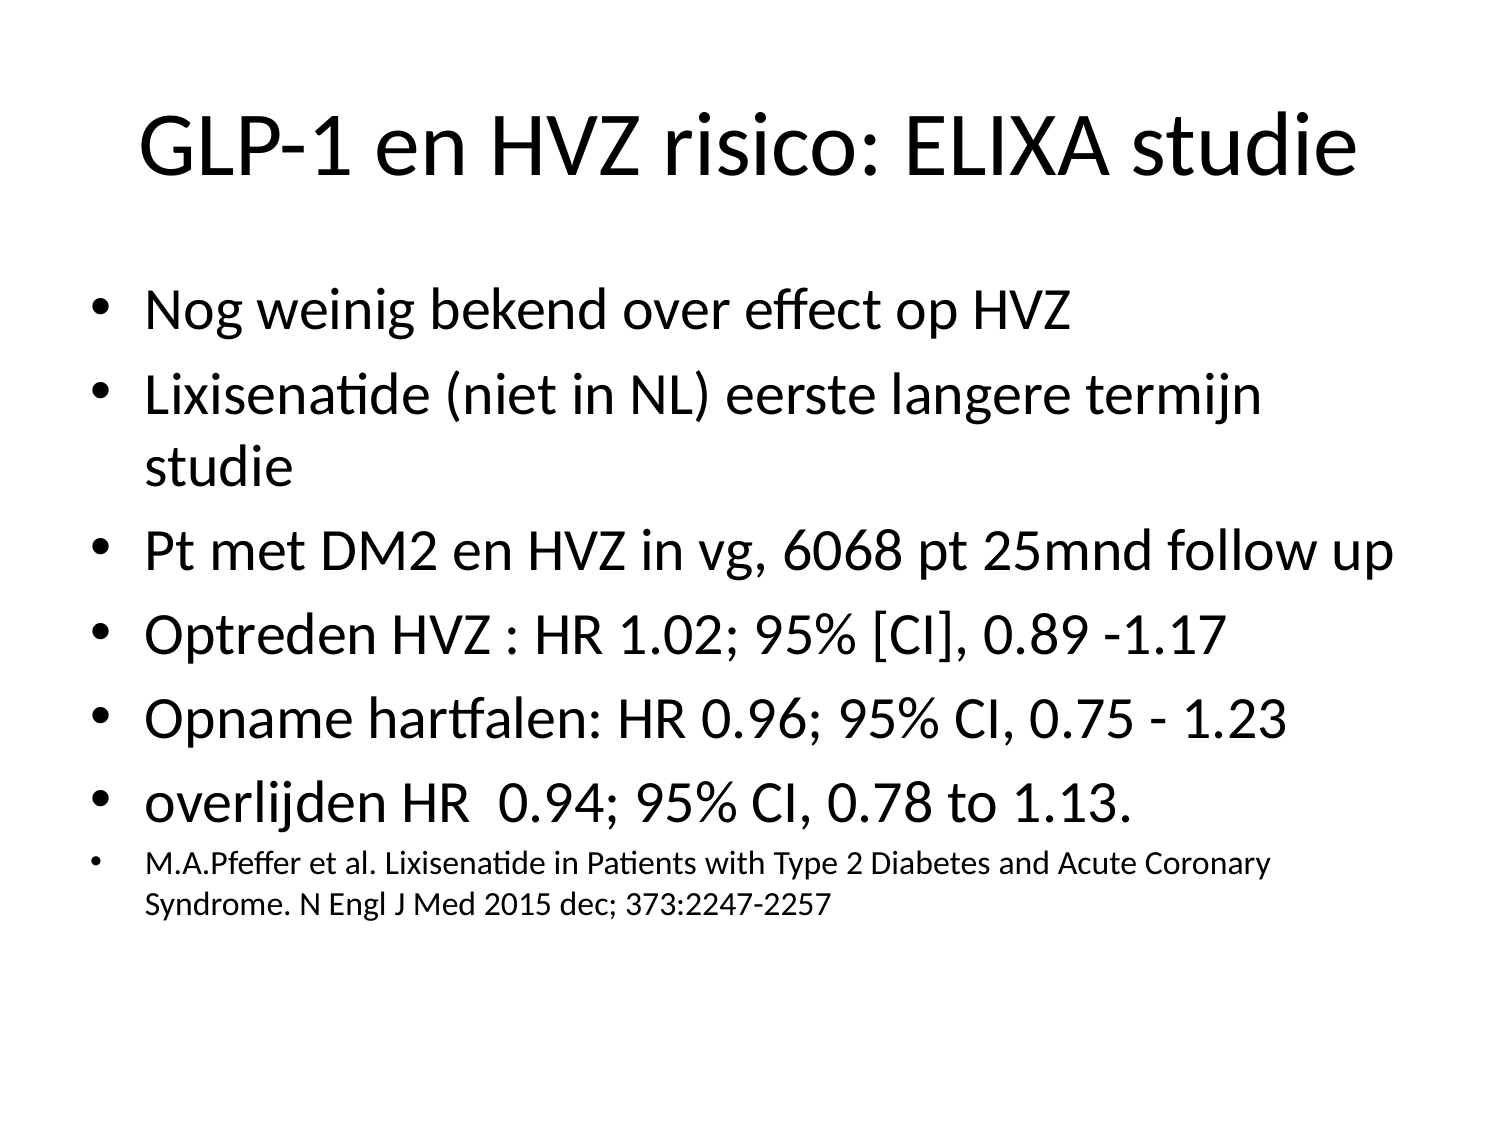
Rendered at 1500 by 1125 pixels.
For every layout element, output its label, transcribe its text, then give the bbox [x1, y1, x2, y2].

list Nog weinig bekend over effect op HVZ Lixisenatide (niet in NL) eerste langere termijn studie Pt met DM2 en HVZ in vg, 6068 pt 25mnd follow up Optreden HVZ : HR 1.02; 95% [CI], 0.89 -1.17 Opname hartfalen: HR 0.96; 95% CI, 0.75 - 1.23 overlijden HR 0.94; 95% CI, 0.78 to 1.13. M.A.Pfeffer et al. Lixisenatide in Patients with Type 2 Diabetes and Acute Coronary Syndrome. N Engl J Med 2015 dec; 373:2247-2257 [75, 262, 1425, 1005]
title GLP-1 en HVZ risico: ELIXA studie [75, 45, 1425, 233]
